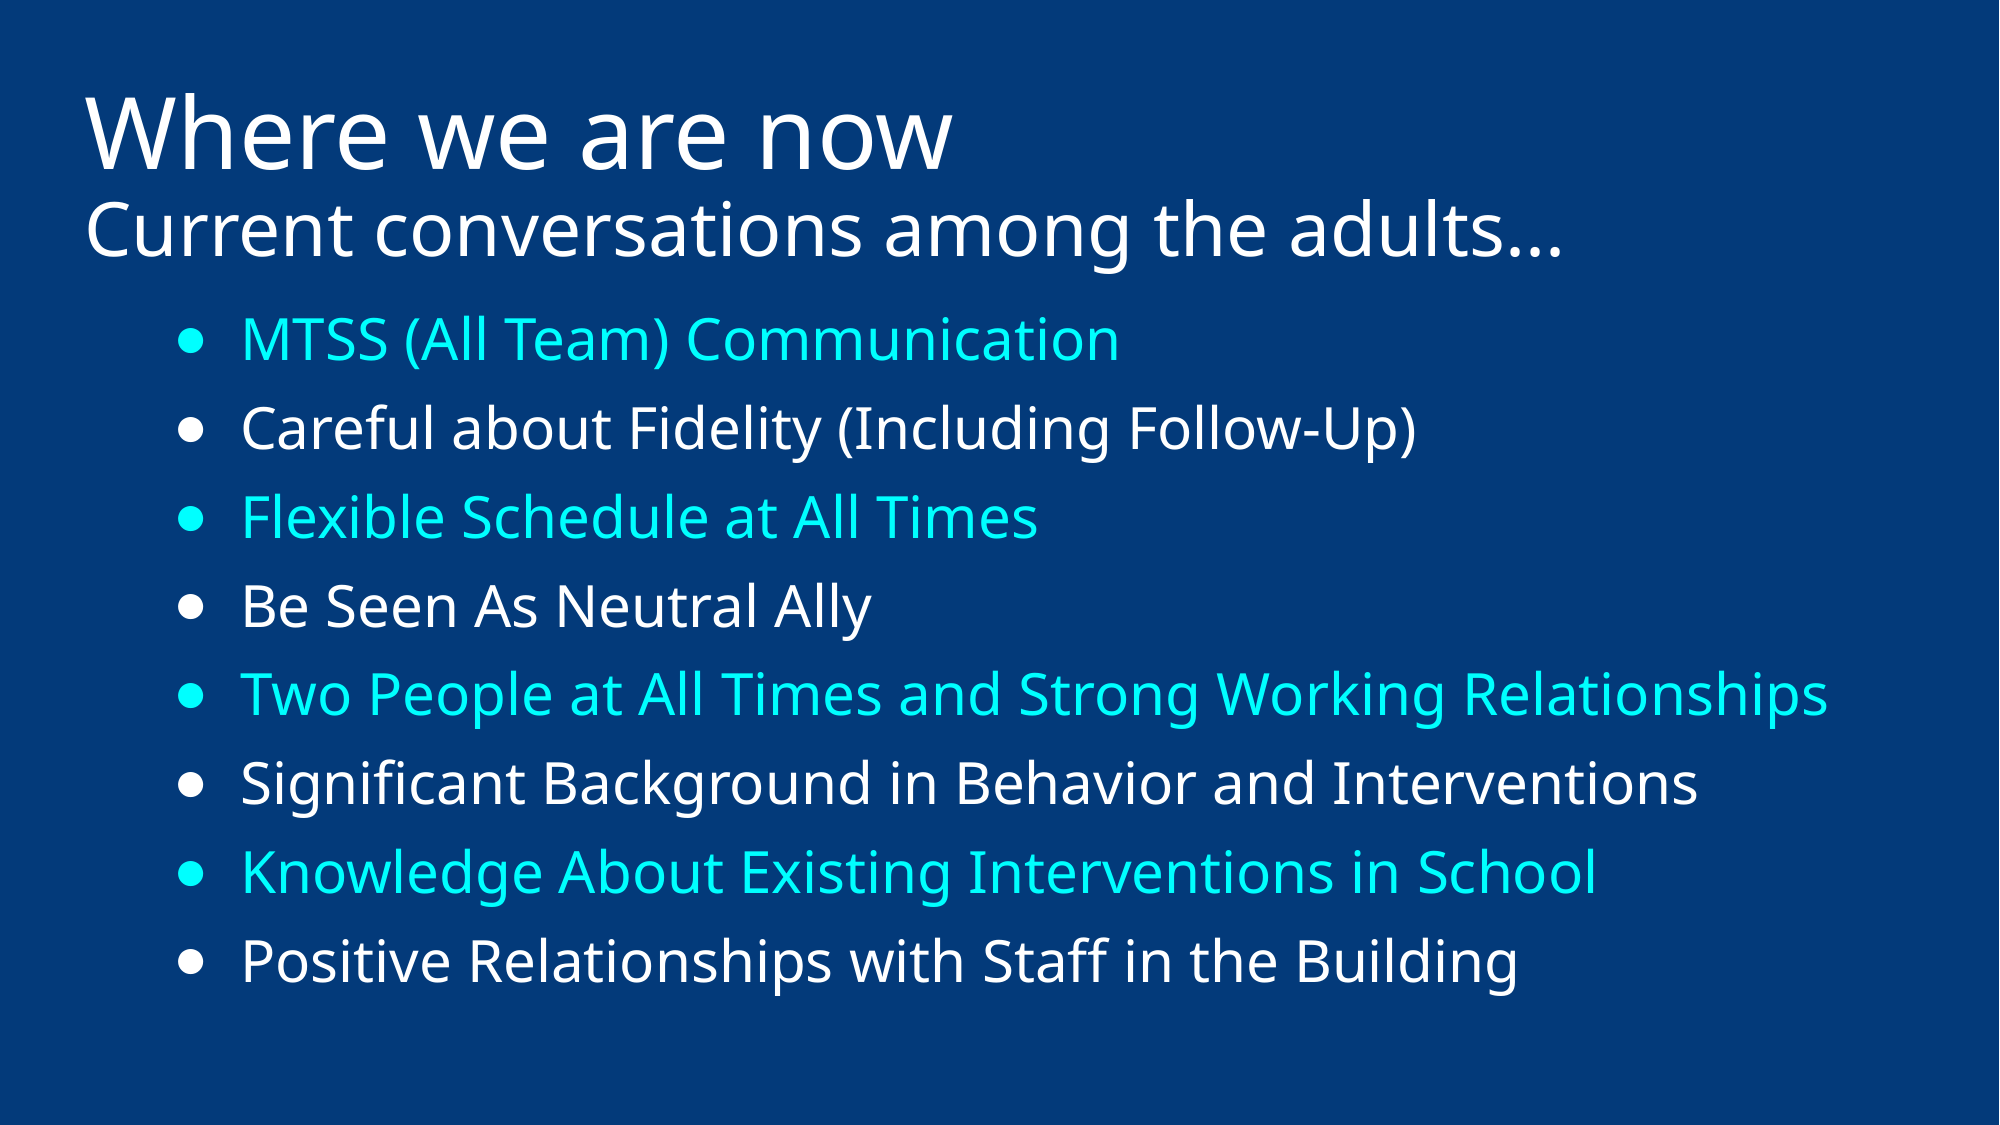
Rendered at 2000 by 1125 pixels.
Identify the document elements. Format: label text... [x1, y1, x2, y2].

title Where we are now Current conversations among the adults... [69, 46, 1817, 288]
subtitle MTSS (All Team) Communication Careful about Fidelity (Including Follow-Up) Flexible Schedule at All Times Be Seen As Neutral Ally Two People at All Times and Strong Working Relationships Significant Background in Behavior and Interventions Knowledge About Existing Interventions in School Positive Relationships with Staff in the Building [149, 287, 1925, 1080]
